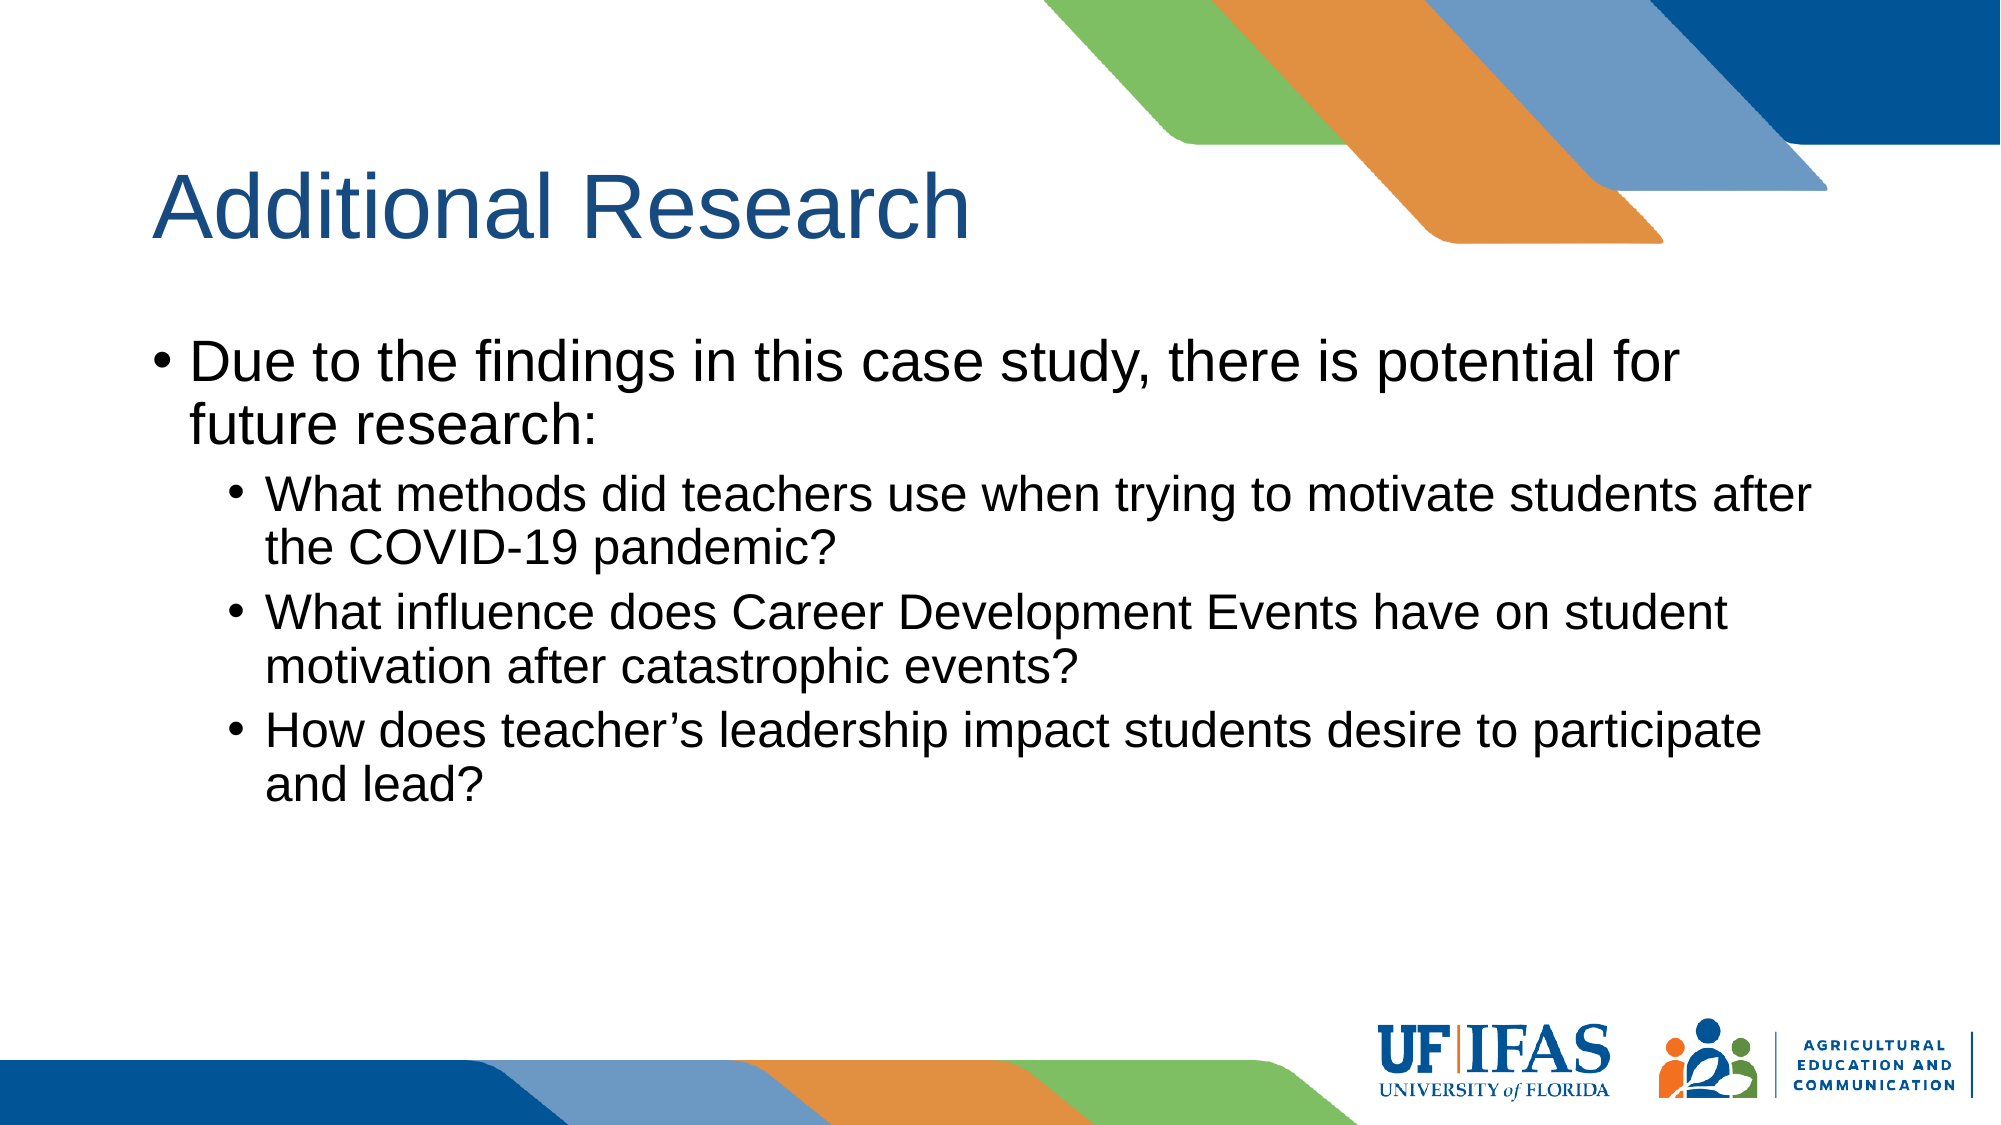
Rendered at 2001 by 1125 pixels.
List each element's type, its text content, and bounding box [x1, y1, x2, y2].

title Additional Research [137, 141, 1338, 278]
list Due to the findings in this case study, there is potential for future research: What methods did teachers use when trying to motivate students after the COVID-19 pandemic? What influence does Career Development Events have on student motivation after catastrophic events? How does teacher’s leadership impact students desire to participate and lead? [137, 323, 1863, 1014]
